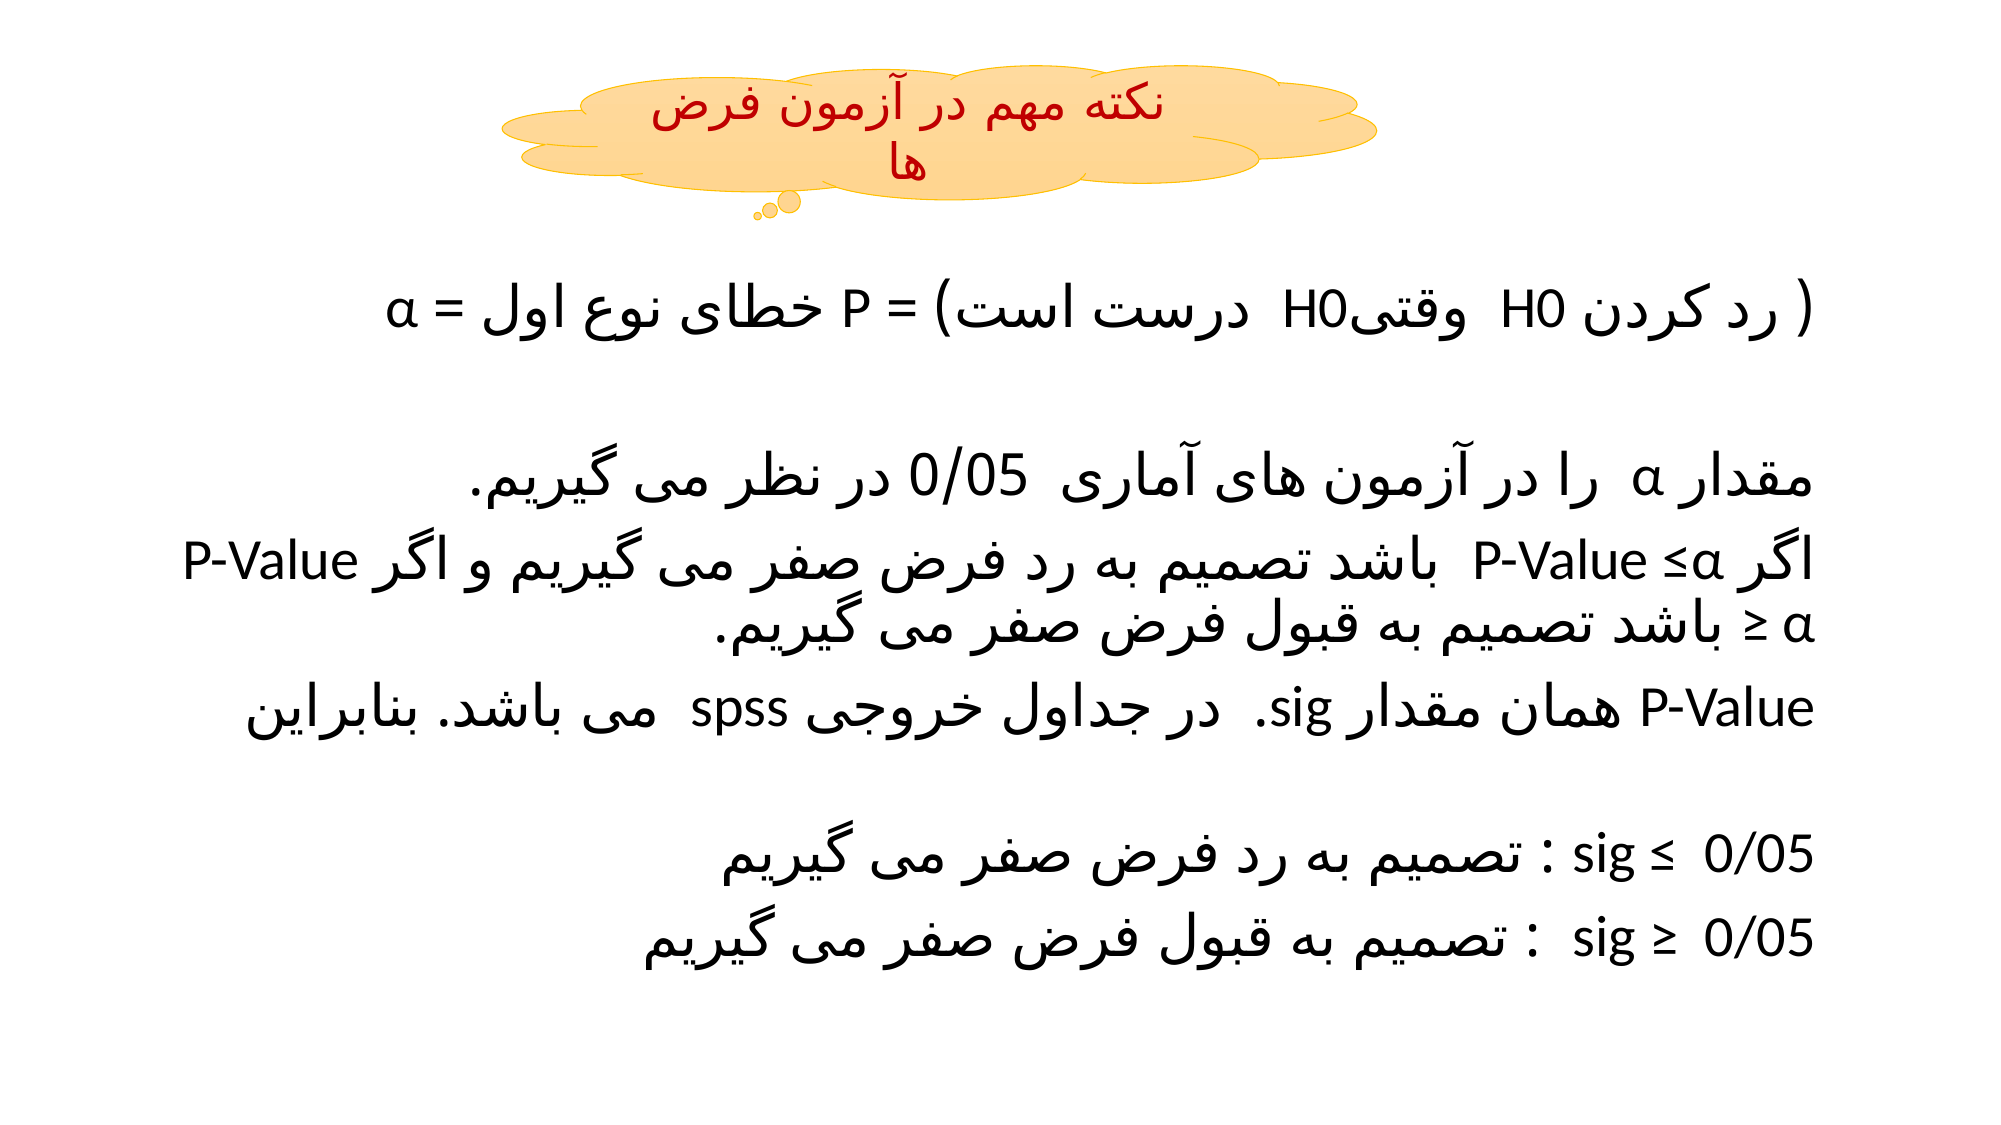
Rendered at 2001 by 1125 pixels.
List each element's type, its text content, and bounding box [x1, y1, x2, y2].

list ( رد کردن H0 وقتیH0 درست است) = P خطای نوع اول = α مقدار α را در آزمون های آماری 0/05 در نظر می گیریم. اگر P-Value ≤α باشد تصمیم به رد فرض صفر می گیریم و اگر P-Value ≥ α باشد تصمیم به قبول فرض صفر می گیریم. P-Value همان مقدار sig. در جداول خروجی spss می باشد. بنابراین sig ≤ 0/05 : تصمیم به رد فرض صفر می گیریم sig ≥ 0/05 : تصمیم به قبول فرض صفر می گیریم [102, 270, 1831, 1079]
text_box نکته مهم در آزمون فرض ها [501, 65, 1378, 221]
